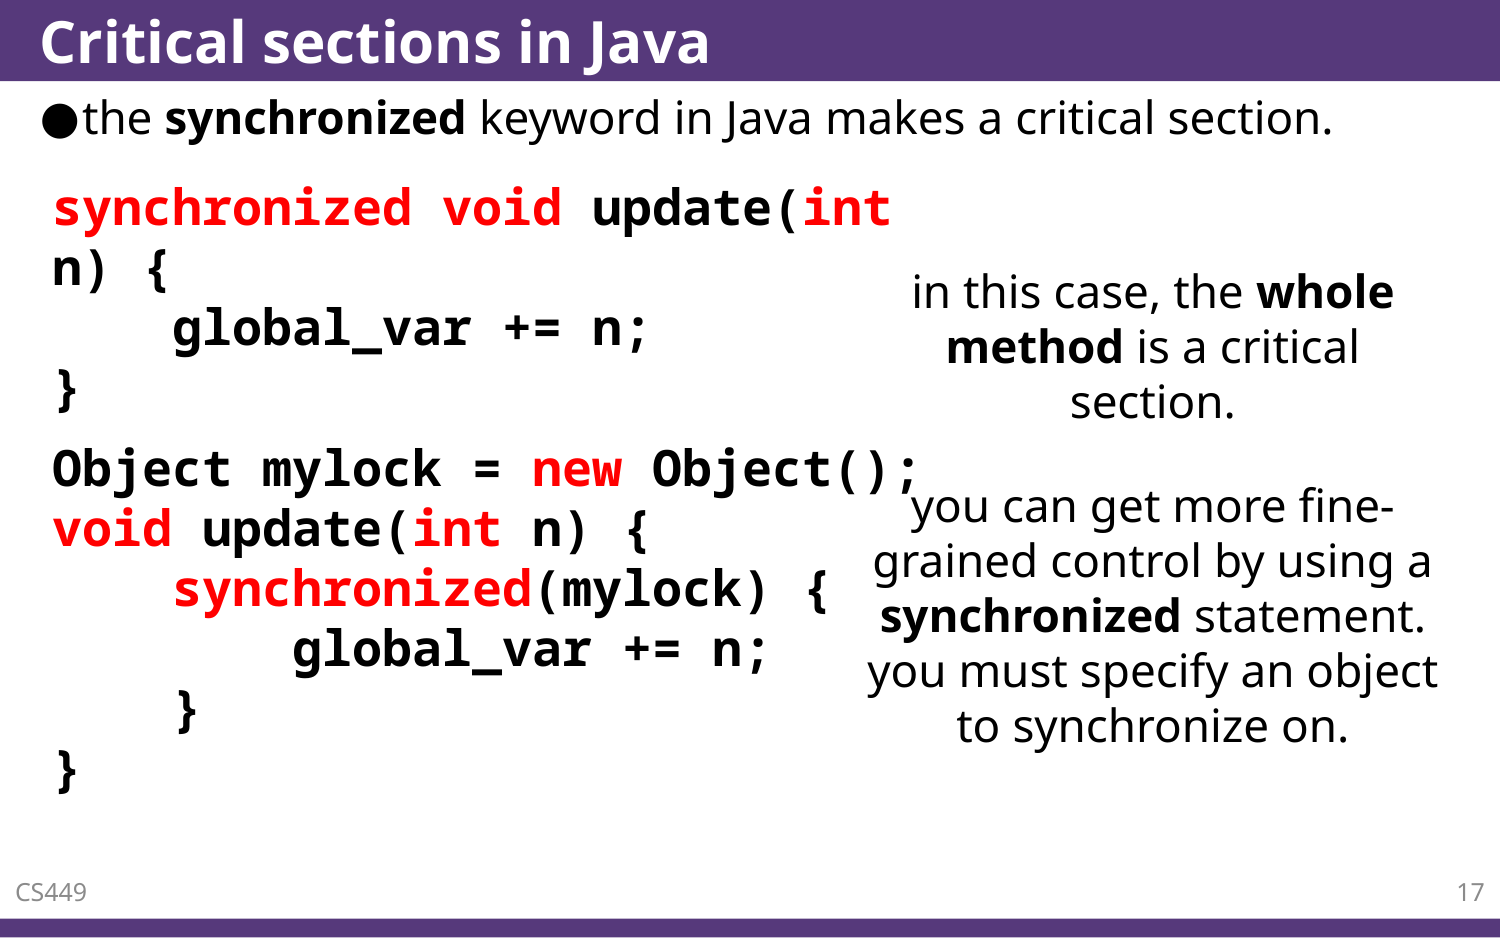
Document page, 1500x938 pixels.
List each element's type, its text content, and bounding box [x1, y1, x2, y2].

footer CS449 [0, 868, 200, 919]
text_box you can get more fine-grained control by using a synchronized statement. you must specify an object to synchronize on. [849, 468, 1456, 759]
title Critical sections in Java [24, 0, 1500, 81]
list the synchronized keyword in Java makes a critical section. [24, 81, 1500, 169]
text_box in this case, the whole method is a critical section. [858, 255, 1448, 436]
slide_number 17 [1387, 868, 1500, 919]
text_box synchronized void update(int n) { global_var += n; } [37, 168, 991, 424]
text_box Object mylock = new Object(); void update(int n) { synchronized(mylock) { global_var += n; } } [37, 428, 991, 804]
